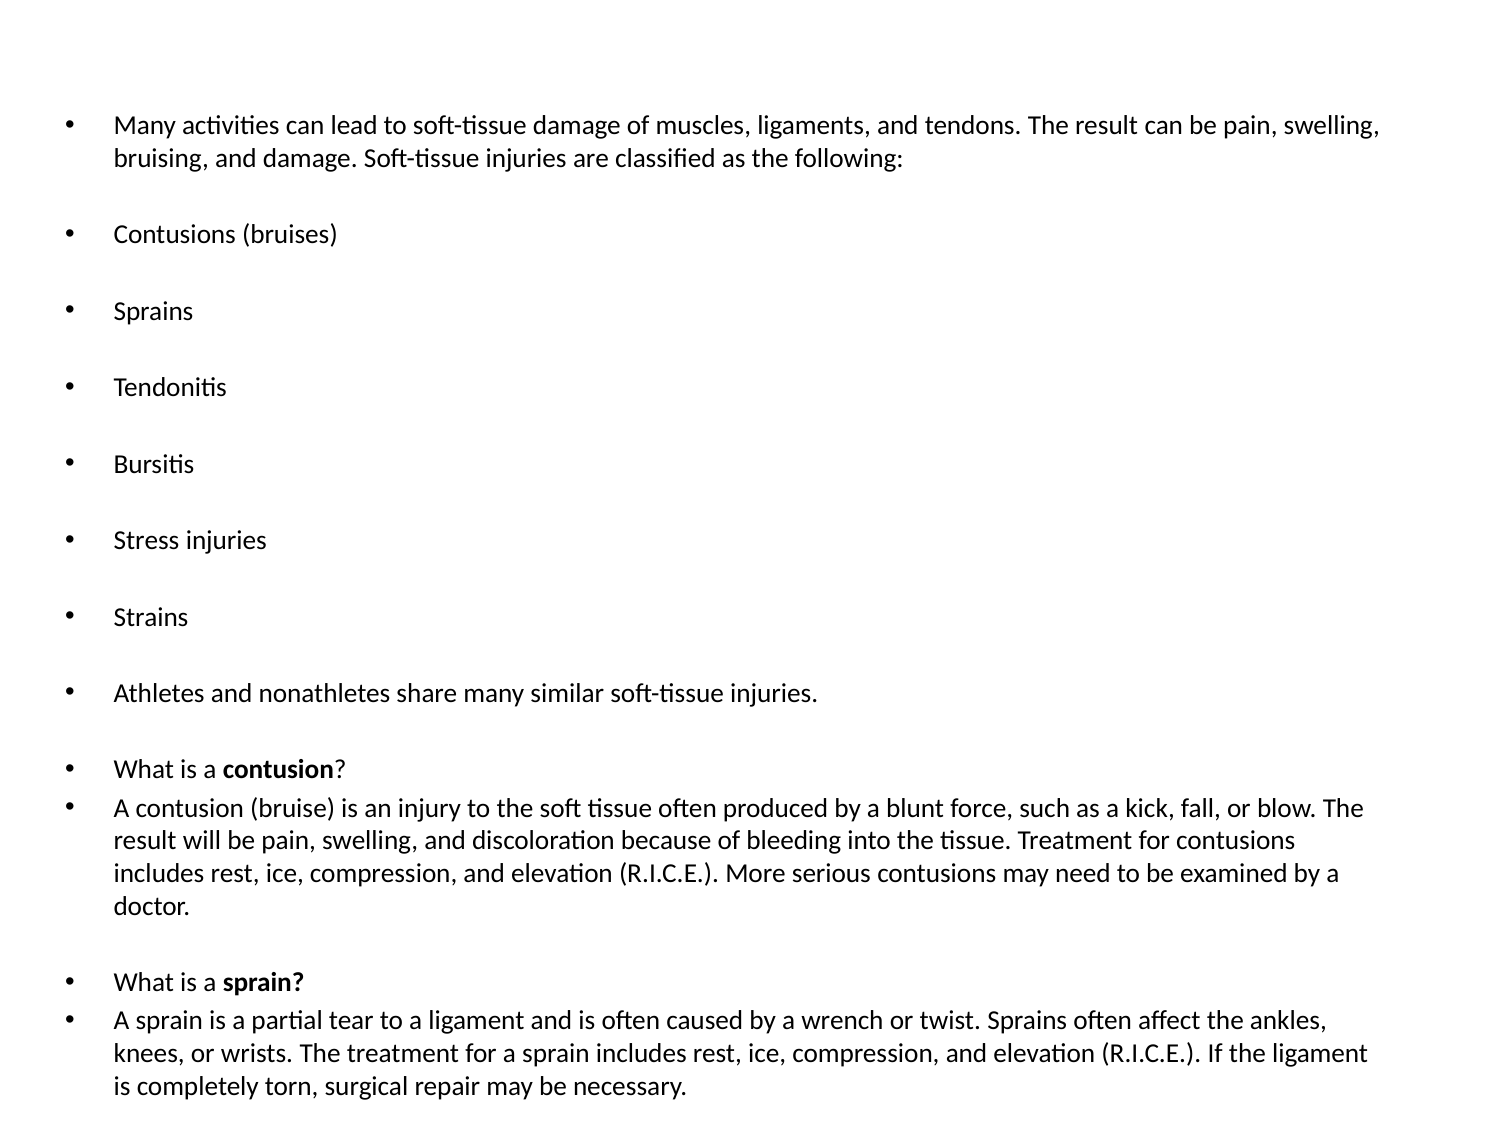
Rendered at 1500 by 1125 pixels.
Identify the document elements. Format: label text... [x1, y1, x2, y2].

list Many activities can lead to soft-tissue damage of muscles, ligaments, and tendons. The result can be pain, swelling, bruising, and damage. Soft-tissue injuries are classified as the following: Contusions (bruises) Sprains Tendonitis Bursitis Stress injuries Strains Athletes and nonathletes share many similar soft-tissue injuries. What is a contusion? A contusion (bruise) is an injury to the soft tissue often produced by a blunt force, such as a kick, fall, or blow. The result will be pain, swelling, and discoloration because of bleeding into the tissue. Treatment for contusions includes rest, ice, compression, and elevation (R.I.C.E.). More serious contusions may need to be examined by a doctor. What is a sprain? A sprain is a partial tear to a ligament and is often caused by a wrench or twist. Sprains often affect the ankles, knees, or wrists. The treatment for a sprain includes rest, ice, compression, and elevation (R.I.C.E.). If the ligament is completely torn, surgical repair may be necessary. [50, 99, 1400, 1125]
